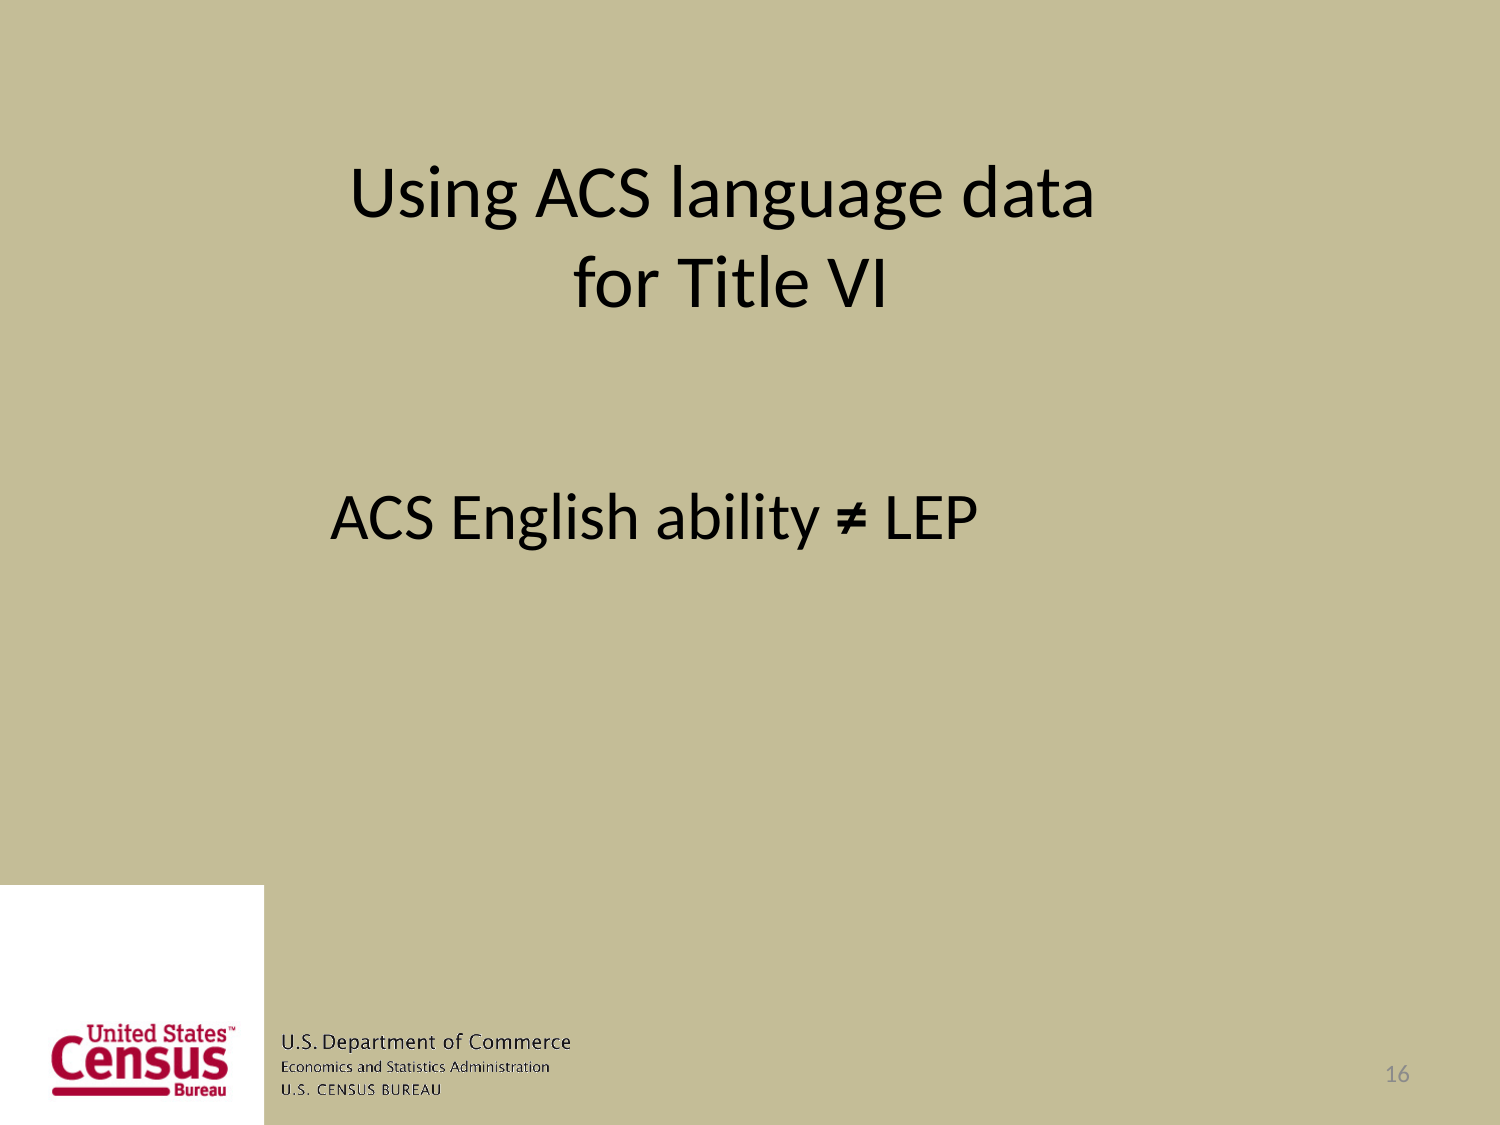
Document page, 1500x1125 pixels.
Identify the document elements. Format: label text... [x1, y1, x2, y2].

title Using ACS language data for Title VI [48, 138, 1399, 327]
slide_number 16 [1074, 1042, 1425, 1103]
picture [0, 885, 265, 1125]
list ACS English ability ≠ LEP [315, 465, 1212, 609]
picture [282, 1033, 570, 1095]
